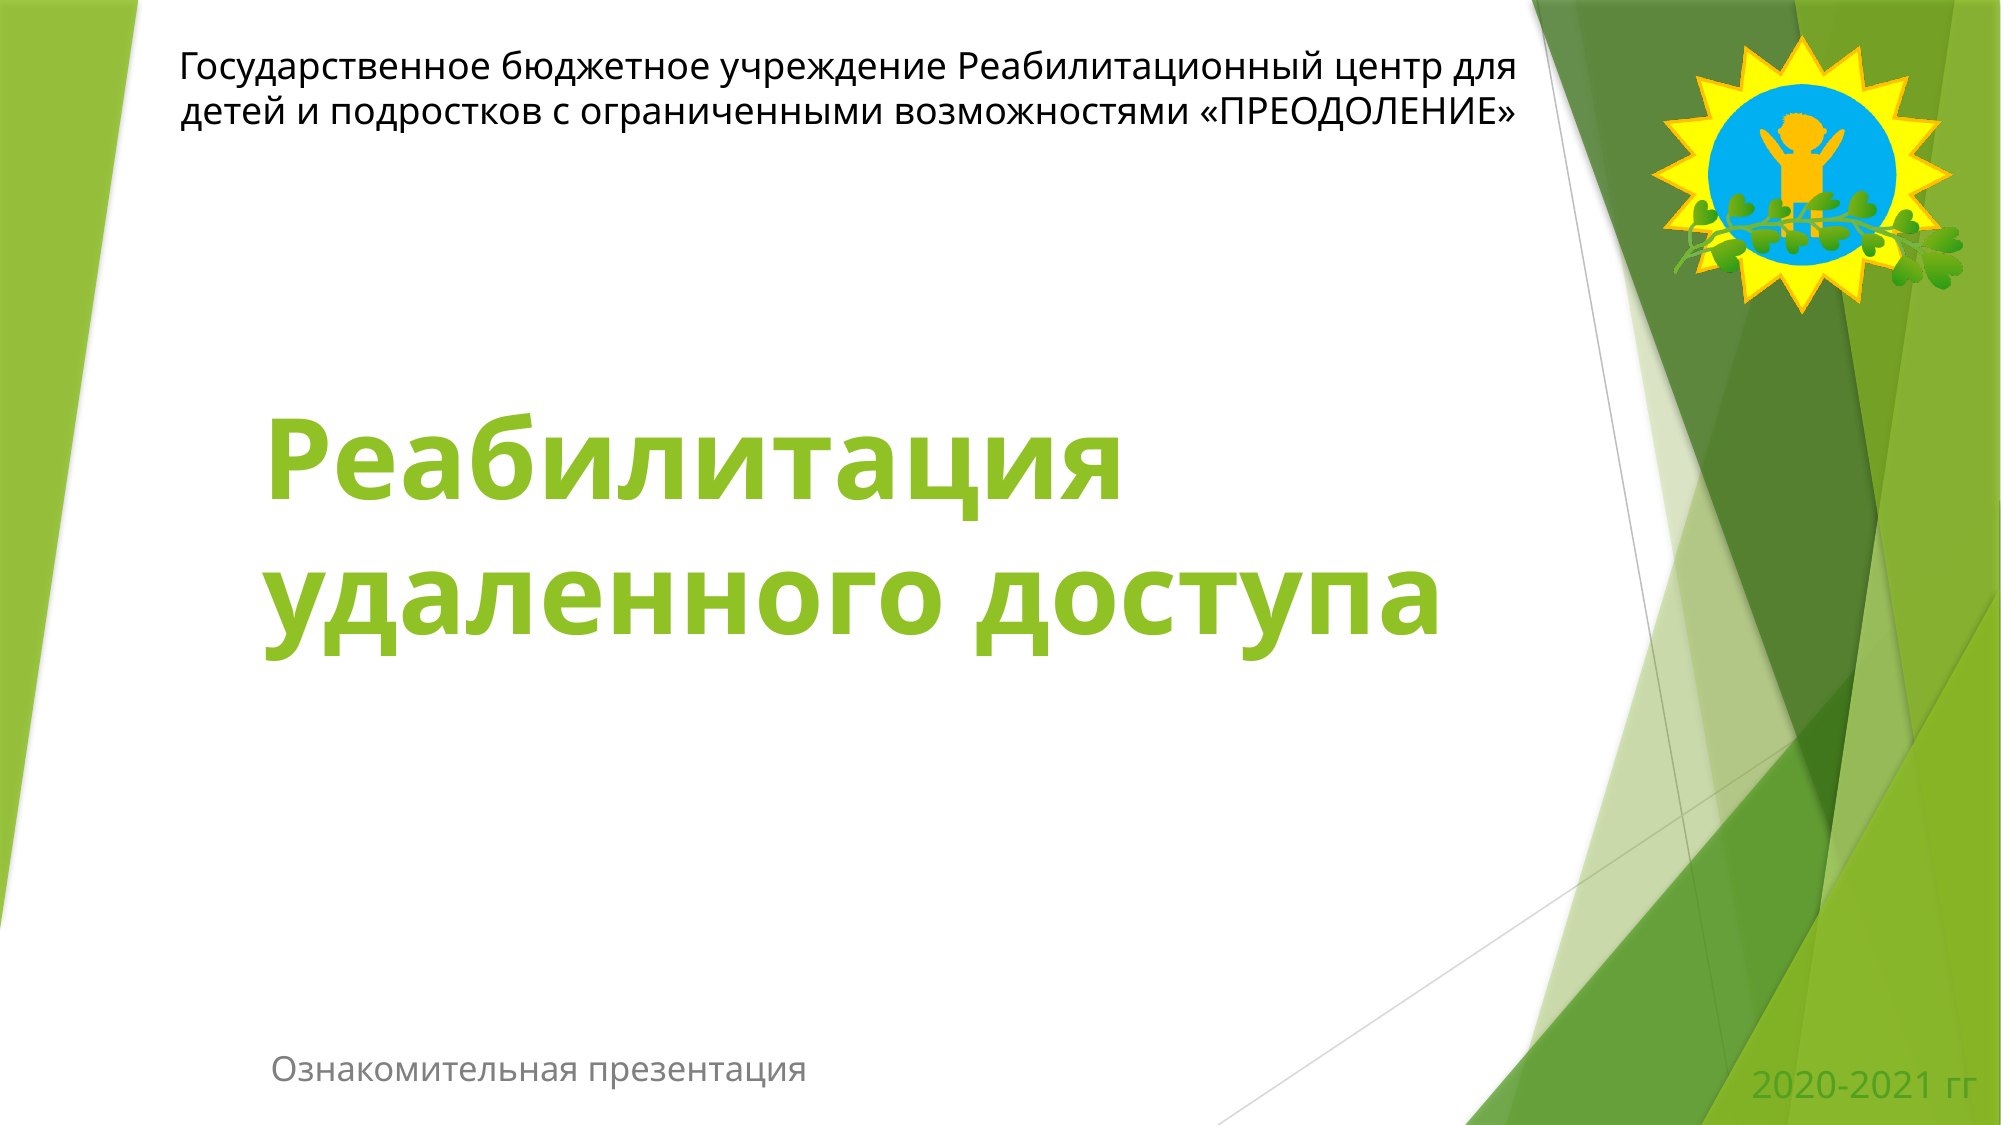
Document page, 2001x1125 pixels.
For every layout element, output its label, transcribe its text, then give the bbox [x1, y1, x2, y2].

subtitle Ознакомительная презентация [247, 918, 823, 1099]
picture [1649, 34, 1963, 316]
text_box Государственное бюджетное учреждение Реабилитационный центр для детей и подростков с ограниченными возможностями «ПРЕОДОЛЕНИЕ» [136, 34, 1562, 140]
title Реабилитация удаленного доступа [247, 394, 1522, 665]
text_box 2020-2021 гг [1736, 1054, 1993, 1114]
